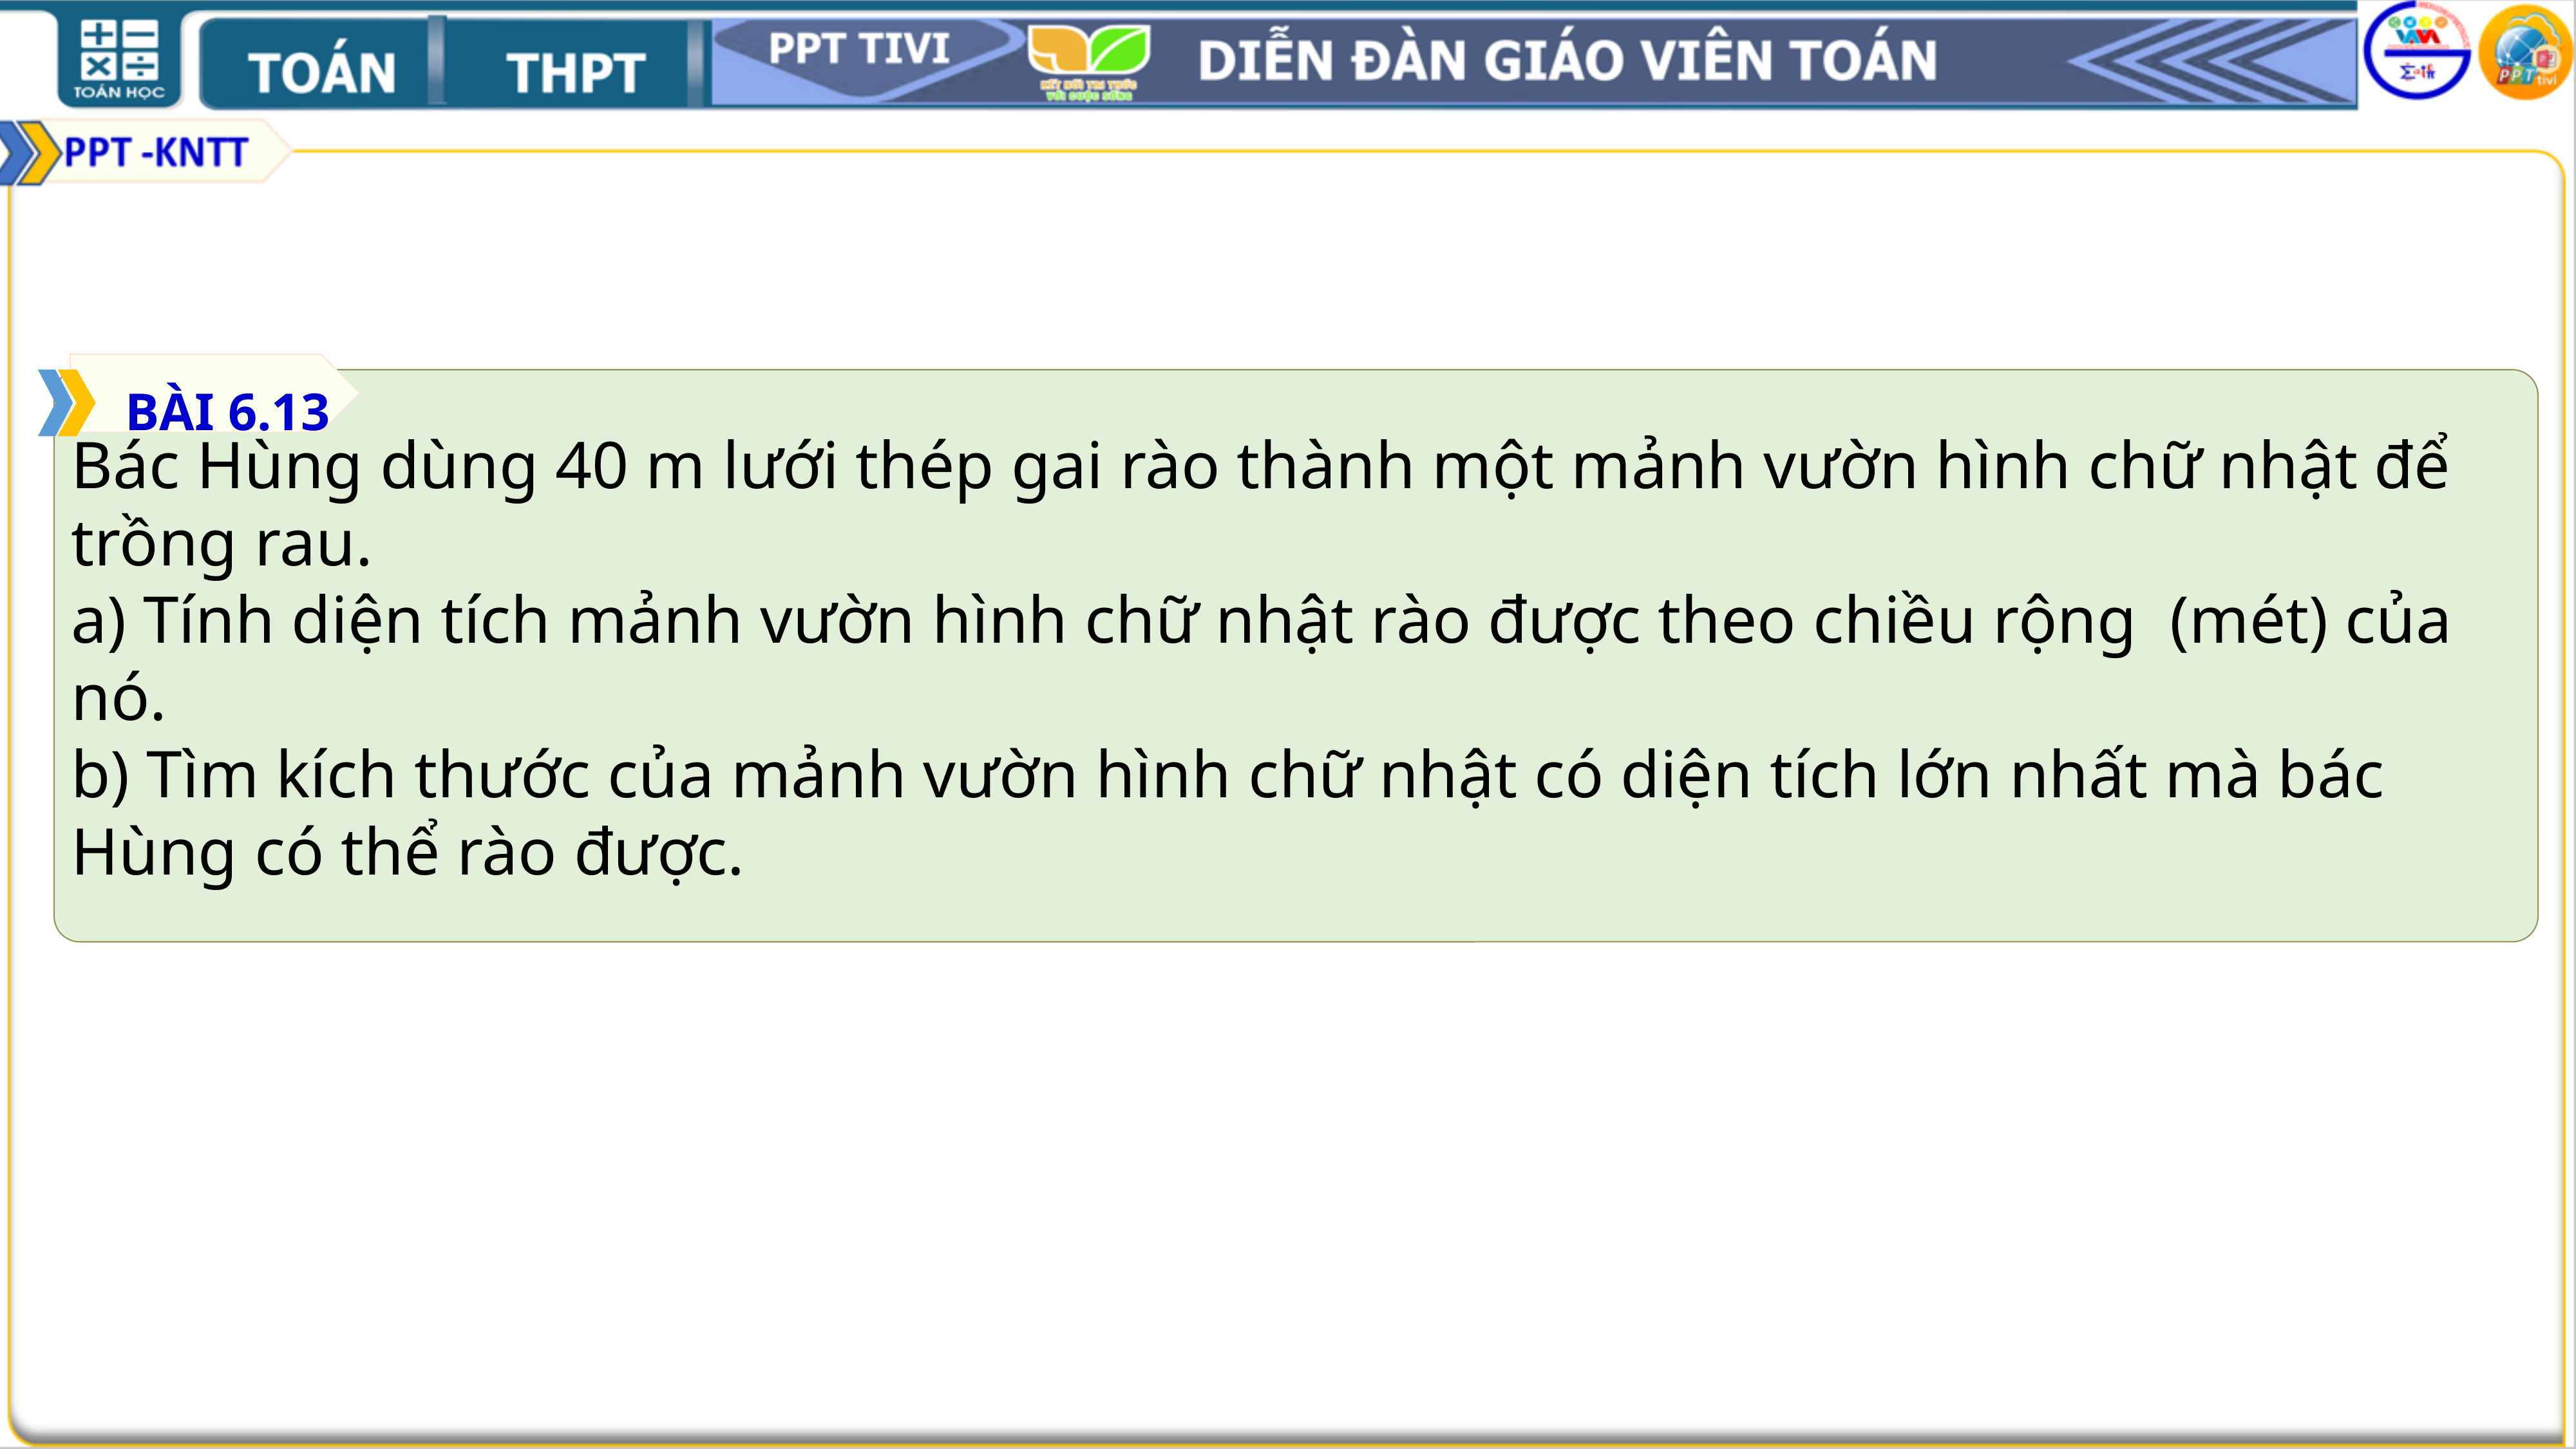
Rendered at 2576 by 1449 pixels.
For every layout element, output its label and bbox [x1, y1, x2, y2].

picture [0, 0, 2576, 1449]
text_box [37, 354, 2539, 942]
